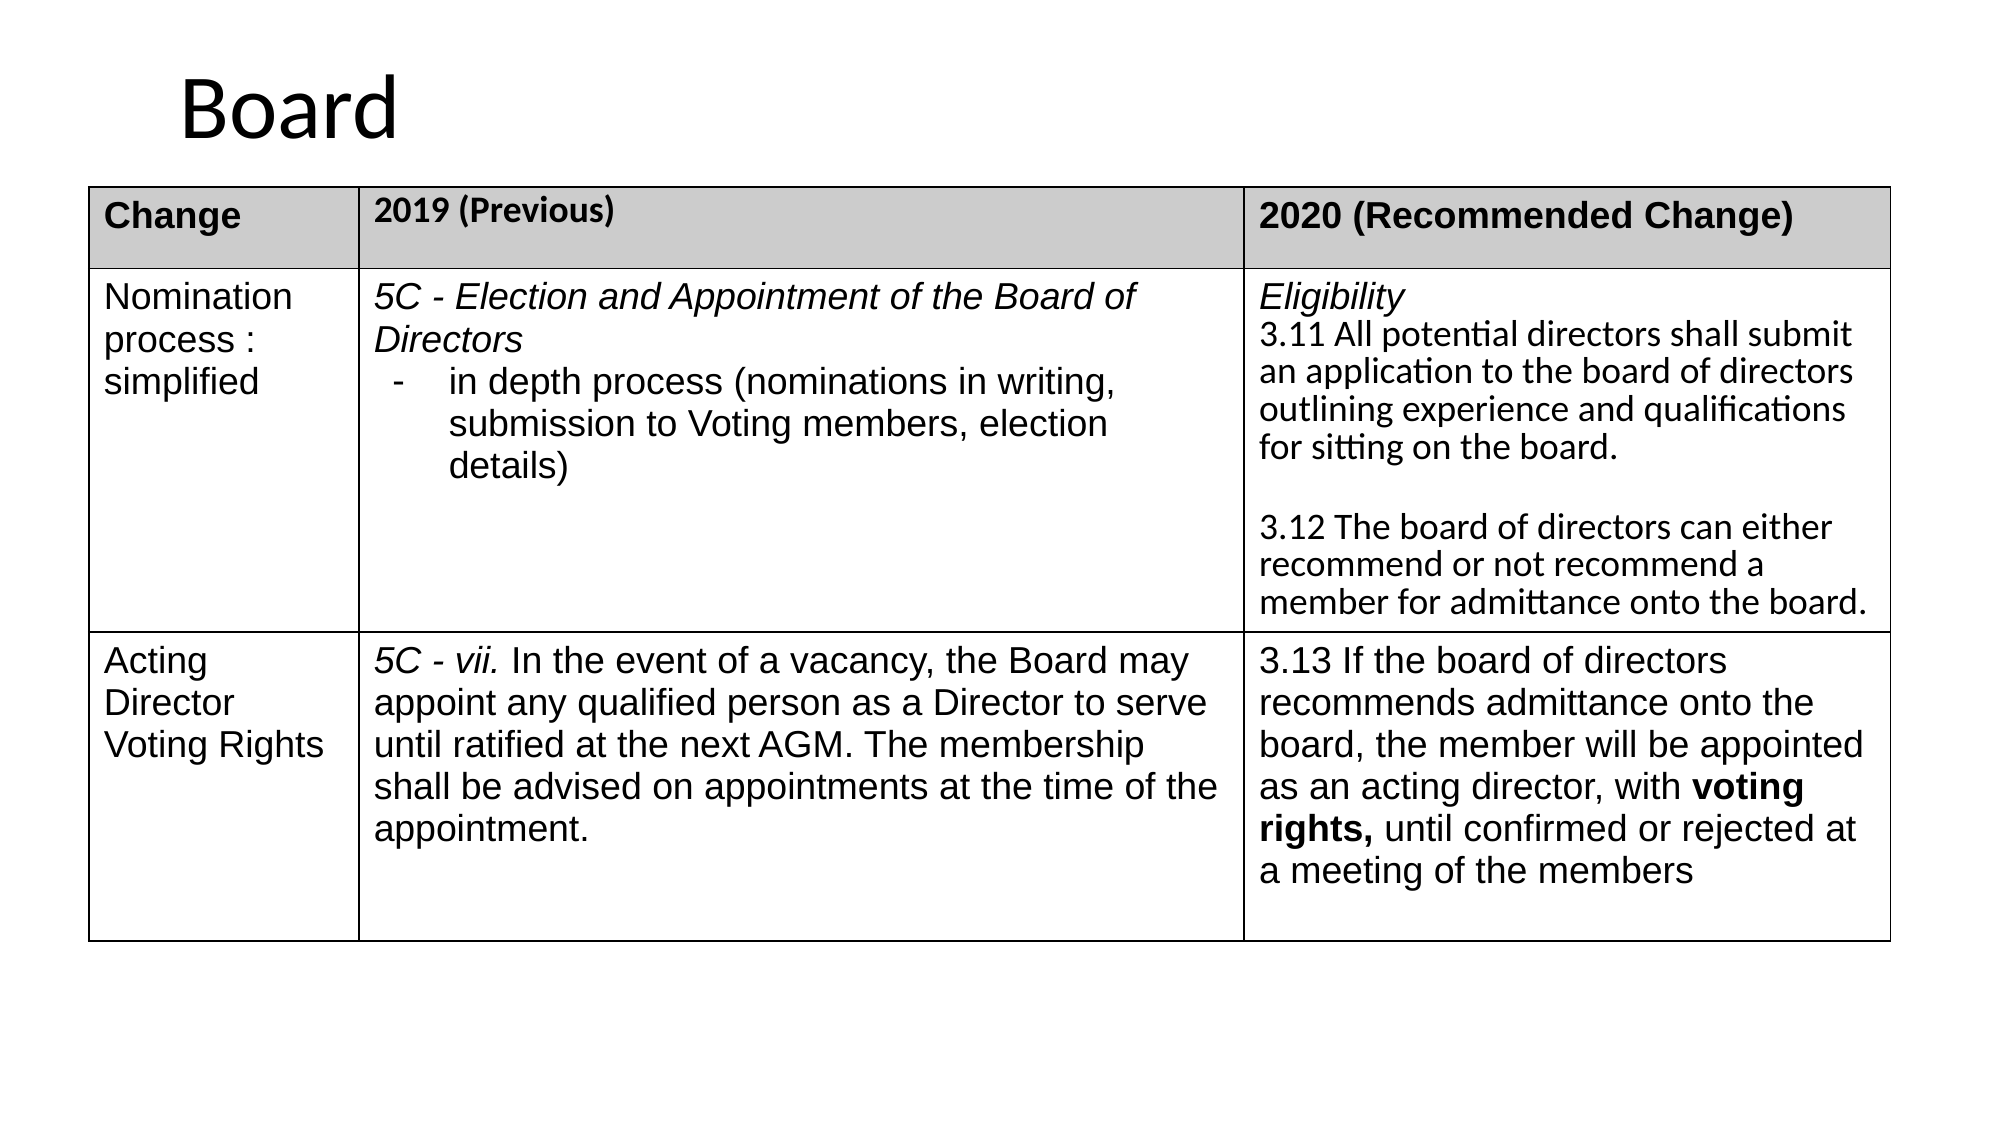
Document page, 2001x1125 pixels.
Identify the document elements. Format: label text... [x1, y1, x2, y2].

table_header Change [90, 188, 358, 268]
title Board [164, 0, 1890, 218]
table_cell 5C - vii. In the event of a vacancy, the Board may appoint any qualified person as a Director to serve until ratified at the next AGM. The membership shall be advised on appointments at the time of the appointment. [360, 633, 1243, 940]
table_cell Eligibility 3.11 All potential directors shall submit an application to the board of directors outlining experience and qualifications for sitting on the board. 3.12 The board of directors can either recommend or not recommend a member for admittance onto the board. [1245, 269, 1890, 631]
table_cell Nomination process : simplified [90, 269, 358, 631]
table_header 2019 (Previous) [360, 218, 1243, 268]
table_cell Acting Director Voting Rights [90, 633, 358, 940]
table_cell 5C - Election and Appointment of the Board of Directors in depth process (nominations in writing, submission to Voting members, election details) [360, 269, 1243, 631]
table_cell 3.13 If the board of directors recommends admittance onto the board, the member will be appointed as an acting director, with voting rights, until confirmed or rejected at a meeting of the members [1245, 633, 1890, 940]
table_header 2020 (Recommended Change) [1245, 218, 1890, 268]
